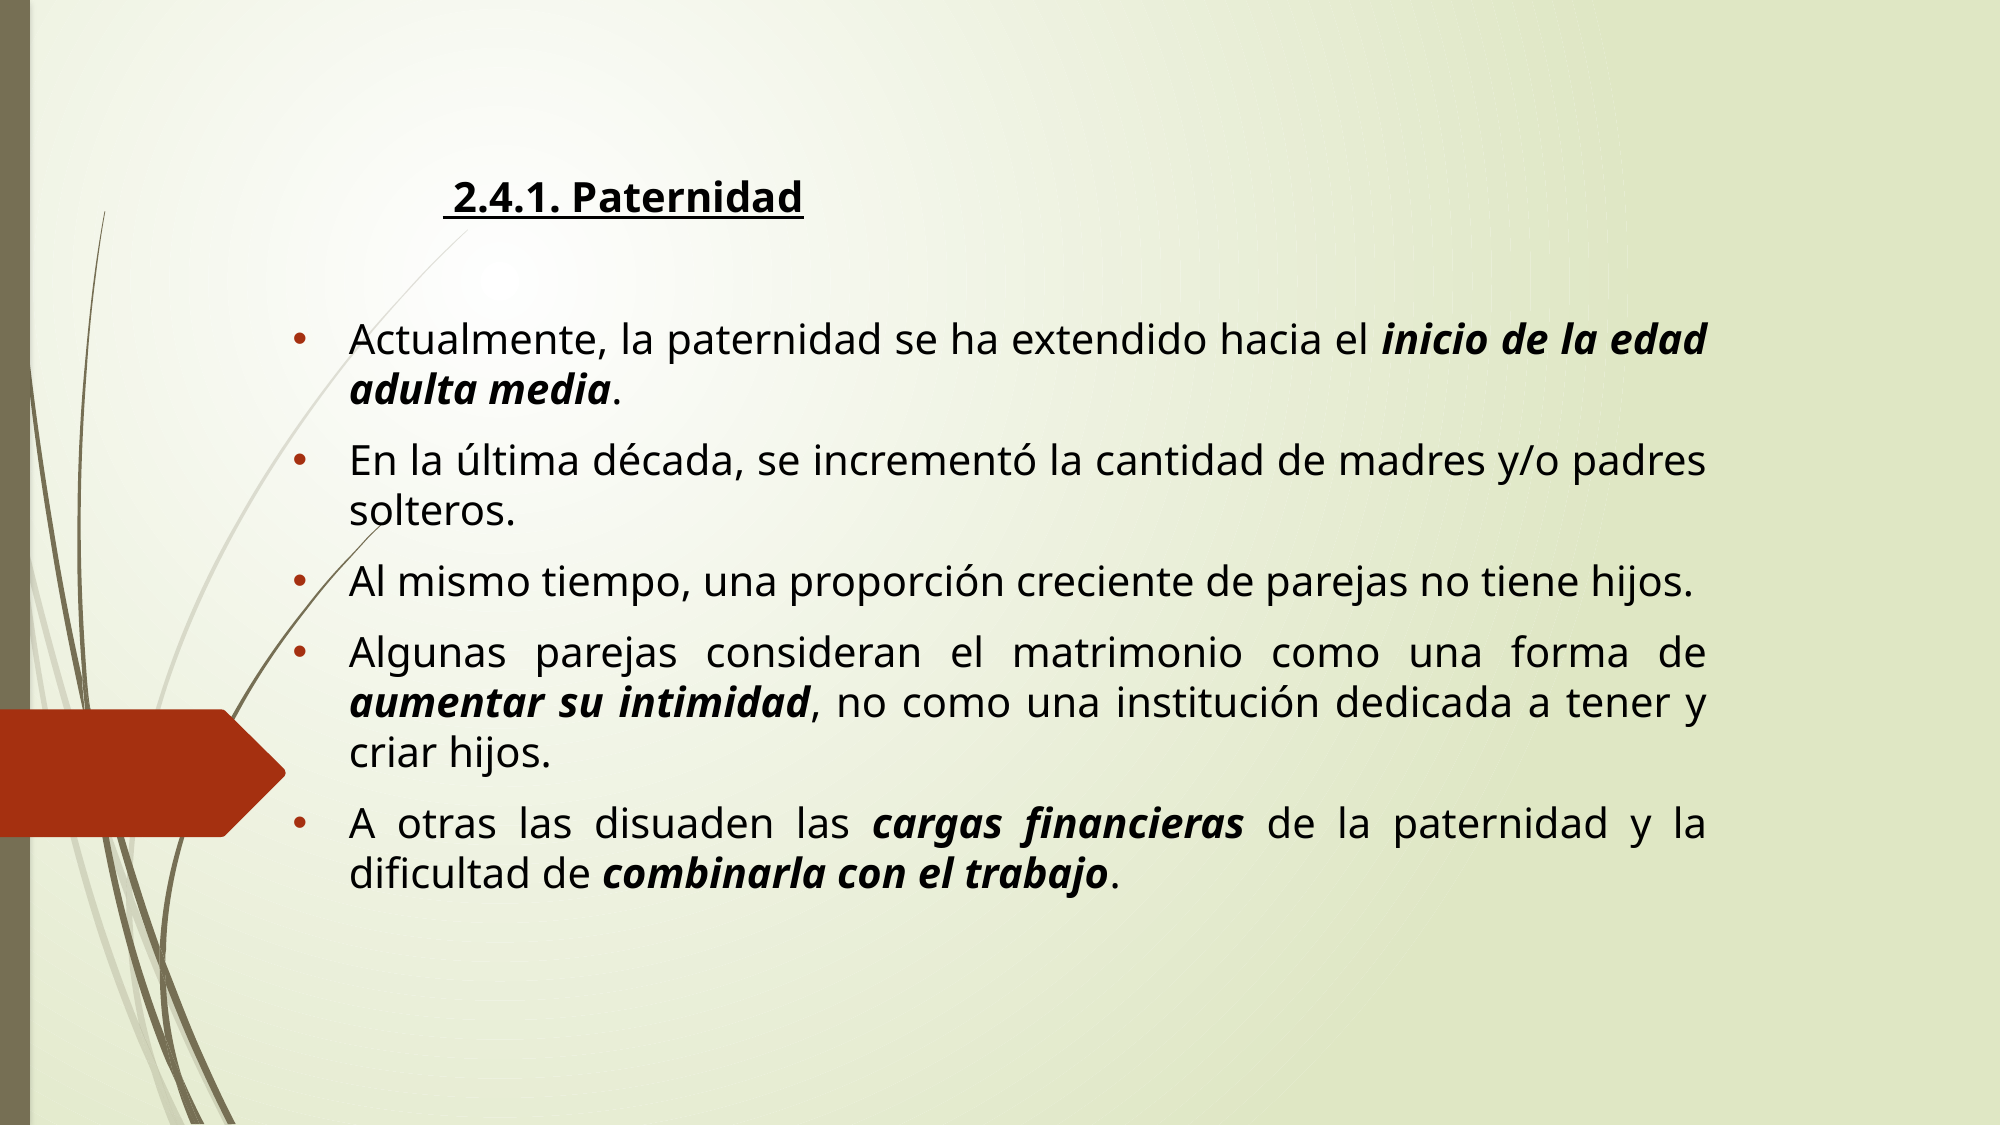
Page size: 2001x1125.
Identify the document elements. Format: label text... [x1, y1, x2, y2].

subtitle 2.4.1. Paternidad Actualmente, la paternidad se ha extendido hacia el inicio de la edad adulta media. En la última década, se incrementó la cantidad de madres y/o padres solteros. Al mismo tiempo, una proporción creciente de parejas no tiene hijos. Algunas parejas consideran el matrimonio como una forma de aumentar su intimidad, no como una institución dedicada a tener y criar hijos. A otras las disuaden las cargas financieras de la paternidad y la dificultad de combinarla con el trabajo. [277, 158, 1723, 966]
